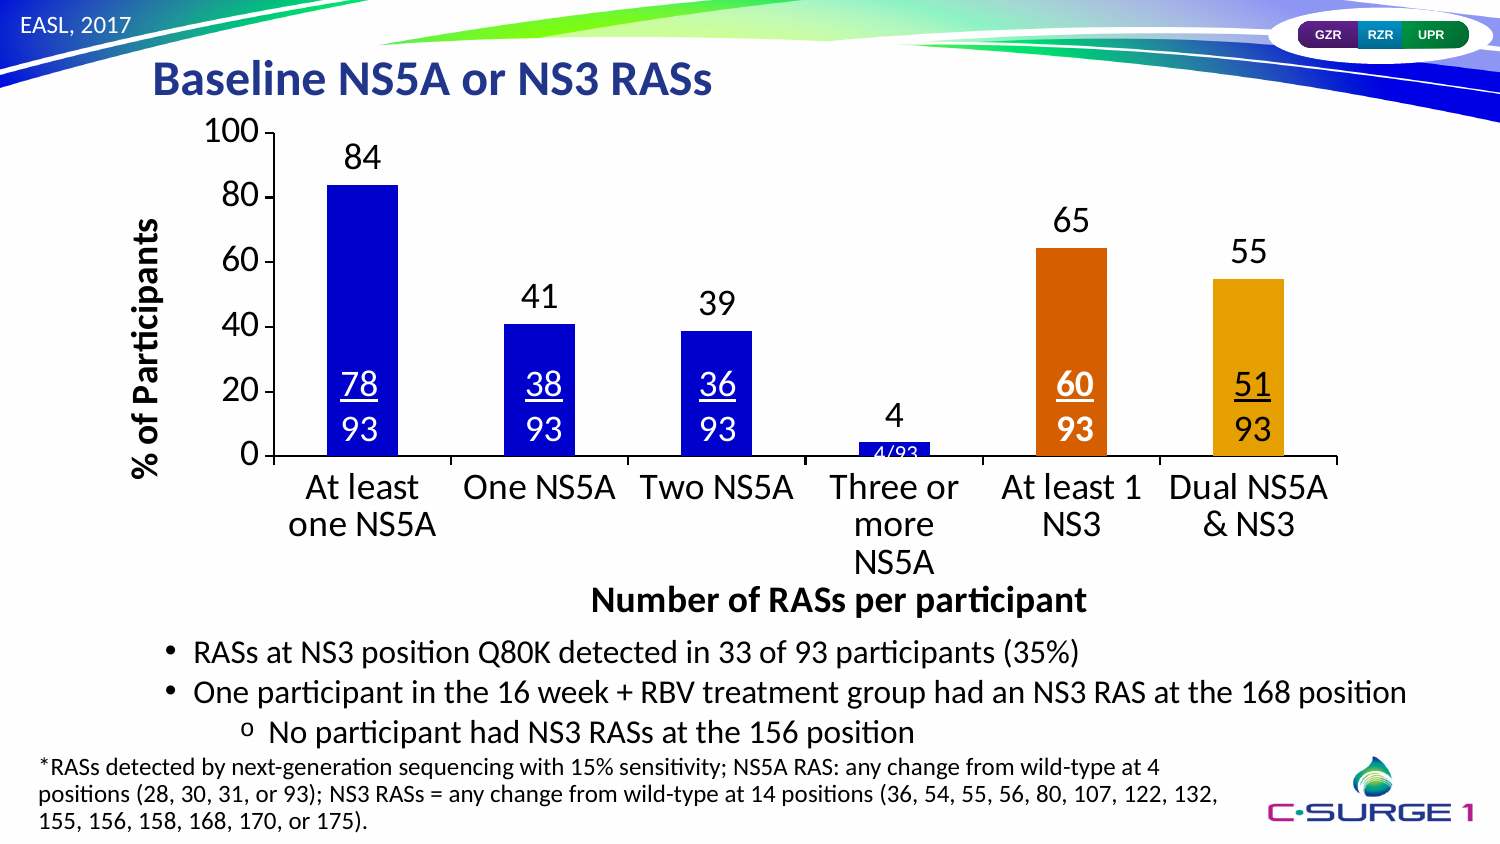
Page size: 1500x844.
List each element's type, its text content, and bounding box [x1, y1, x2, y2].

chart [112, 112, 1351, 638]
text_box *RASs detected by next-generation sequencing with 15% sensitivity; NS5A RAS: any change from wild-type at 4 positions (28, 30, 31, or 93); NS3 RASs = any change from wild-type at 14 positions (36, 54, 55, 56, 80, 107, 122, 132, 155, 156, 158, 168, 170, or 175). [23, 745, 1263, 843]
text_box RASs at NS3 position Q80K detected in 33 of 93 participants (35%) One participant in the 16 week + RBV treatment group had an NS3 RAS at the 168 position No participant had NS3 RASs at the 156 position [149, 622, 1469, 758]
title Baseline NS5A or NS3 RASs [137, 37, 1488, 113]
picture [0, 0, 1500, 844]
